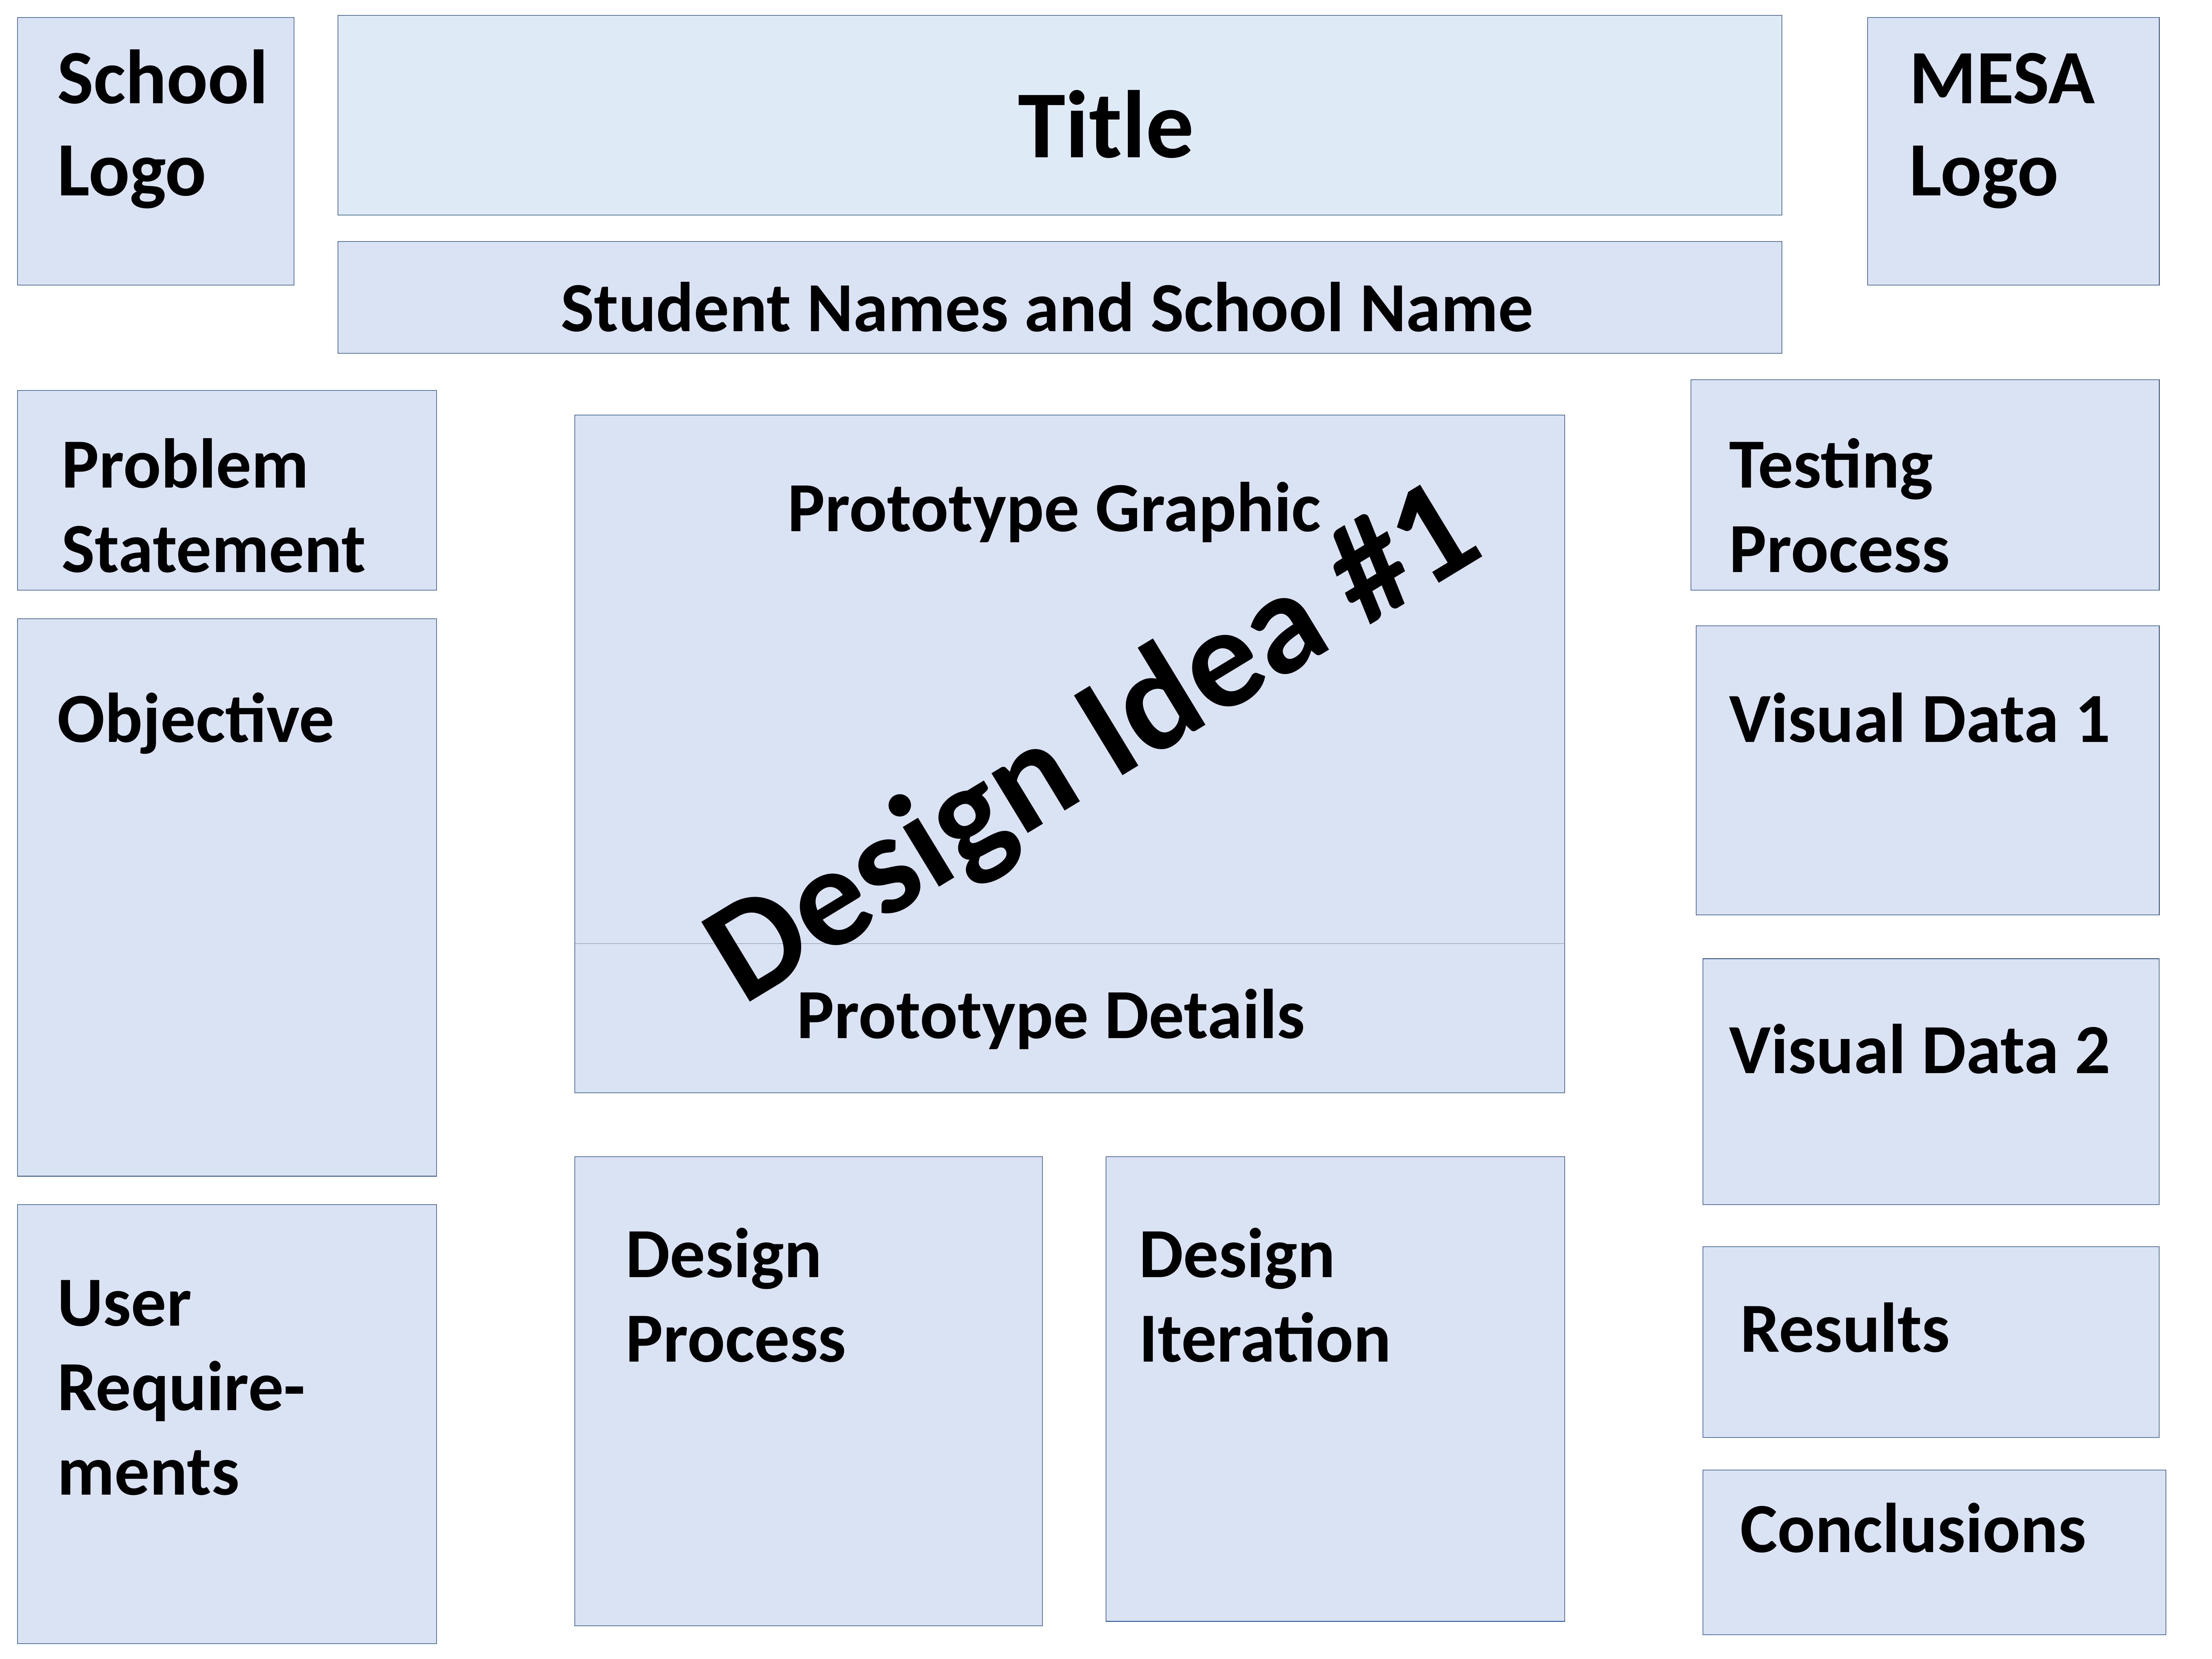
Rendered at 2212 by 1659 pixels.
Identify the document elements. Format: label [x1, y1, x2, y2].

text_box [18, 15, 2166, 1644]
